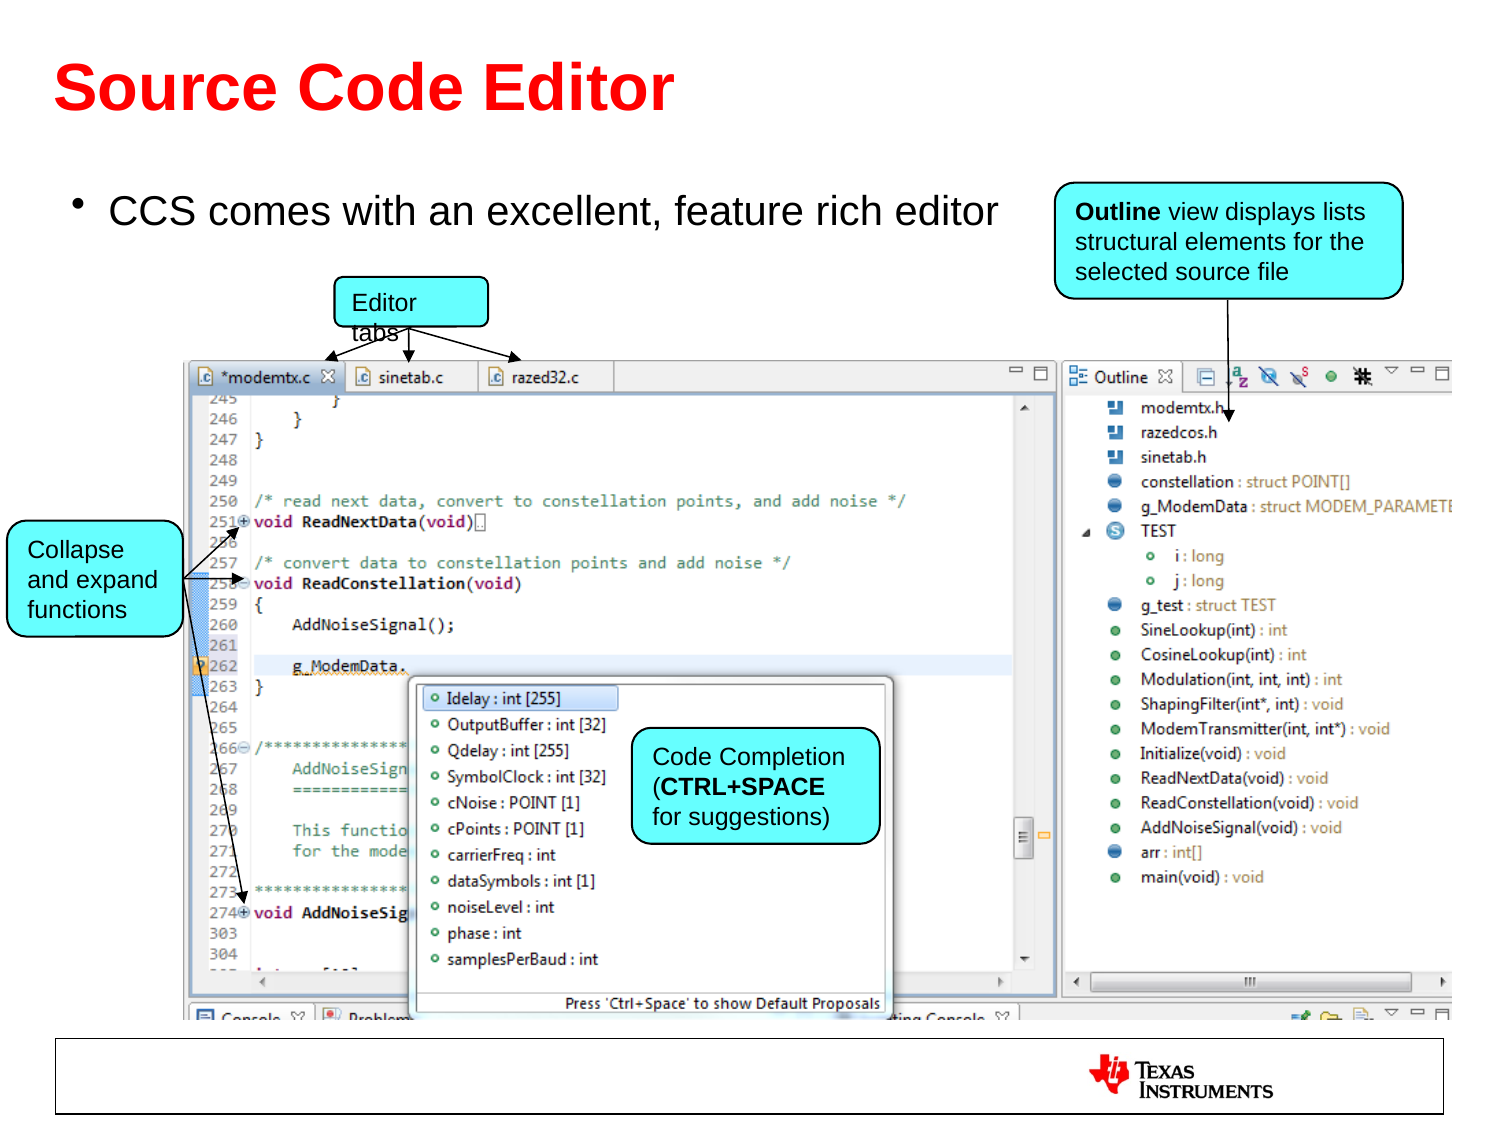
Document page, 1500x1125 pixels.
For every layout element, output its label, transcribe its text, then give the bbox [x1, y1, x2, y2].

text_box Collapse and expand functions [6, 520, 177, 637]
text_box [402, 329, 415, 359]
title Source Code Editor [37, 23, 1426, 158]
text_box [325, 327, 412, 359]
picture [1087, 1052, 1274, 1099]
text_box Editor tabs [334, 276, 489, 327]
picture [182, 360, 1452, 1020]
text_box Outline view displays lists structural elements for the selected source file [1054, 182, 1403, 299]
list CCS comes with an excellent, feature rich editor [55, 176, 1450, 254]
text_box [408, 328, 521, 359]
